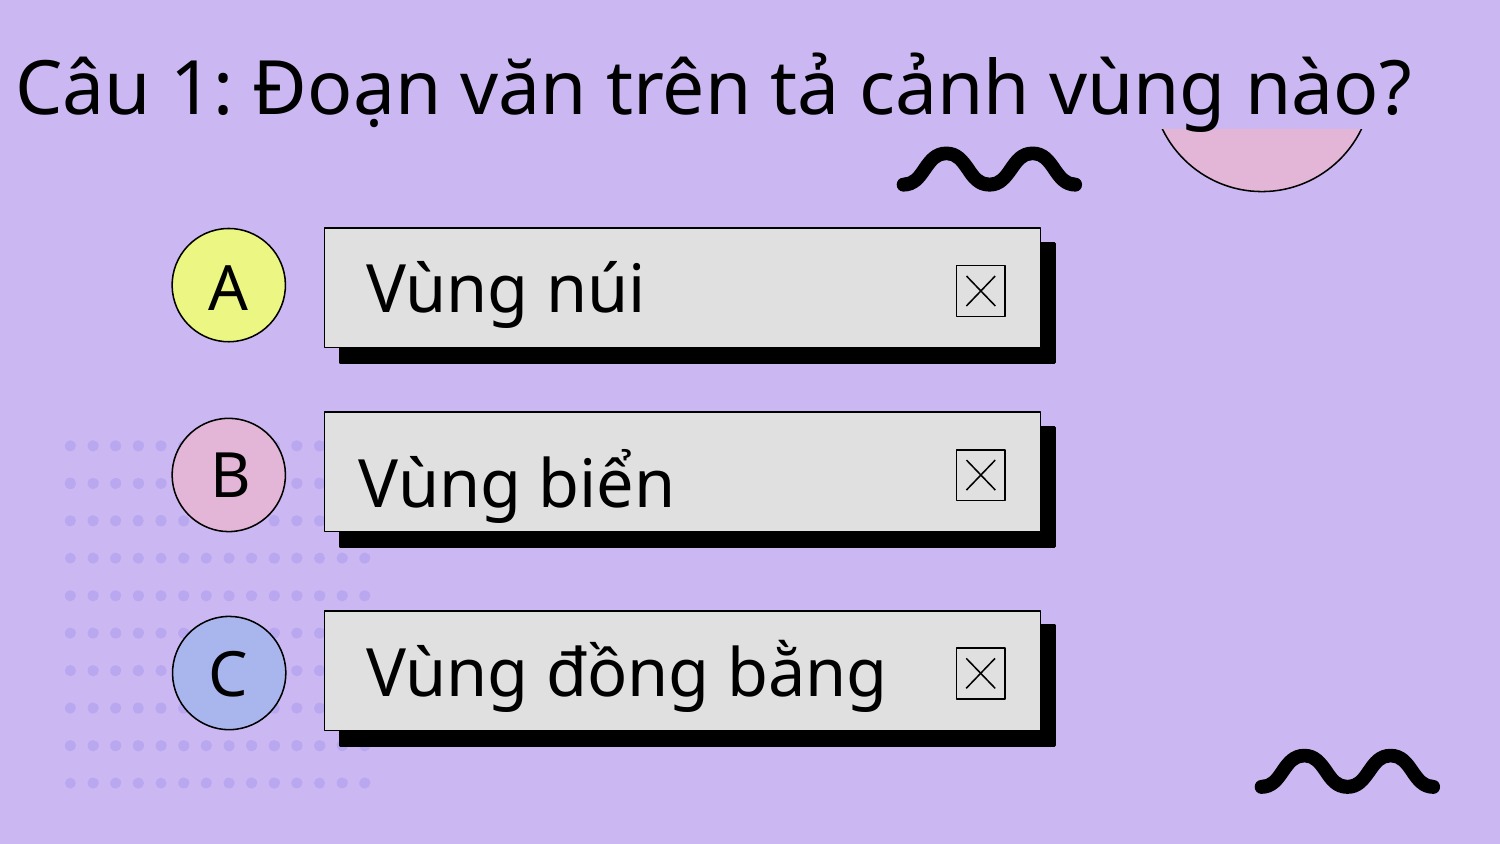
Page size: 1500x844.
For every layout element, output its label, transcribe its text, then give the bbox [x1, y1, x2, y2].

text_box [194, 520, 263, 532]
title A [173, 238, 284, 333]
text_box [1254, 748, 1441, 794]
title C [172, 623, 284, 718]
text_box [323, 227, 1056, 364]
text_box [323, 610, 1055, 746]
text_box [202, 418, 256, 425]
text_box [198, 333, 259, 342]
text_box [197, 228, 261, 238]
title Câu 1: Đoạn văn trên tả cảnh vùng nào? [0, 41, 1500, 129]
text_box [202, 616, 256, 623]
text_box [323, 411, 1056, 548]
text_box [194, 718, 264, 730]
title B [175, 425, 286, 520]
